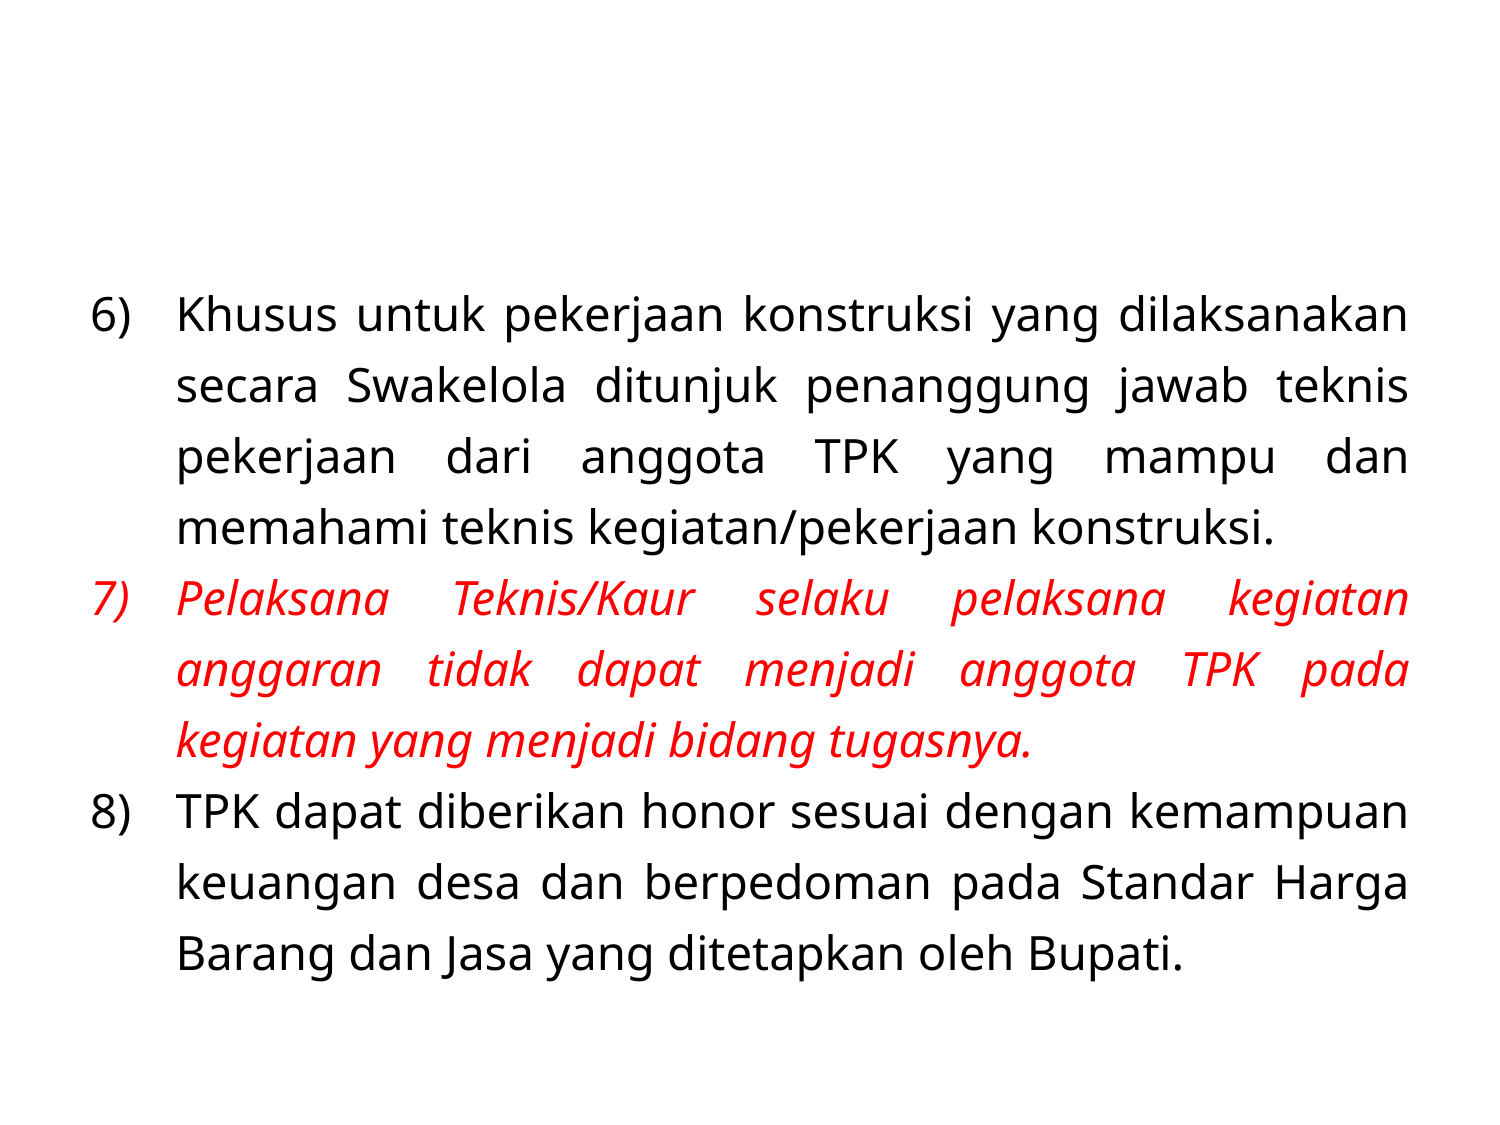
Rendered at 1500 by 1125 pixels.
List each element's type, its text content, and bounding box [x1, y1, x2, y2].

list Khusus untuk pekerjaan konstruksi yang dilaksanakan secara Swakelola ditunjuk penanggung jawab teknis pekerjaan dari anggota TPK yang mampu dan memahami teknis kegiatan/pekerjaan konstruksi. Pelaksana Teknis/Kaur selaku pelaksana kegiatan anggaran tidak dapat menjadi anggota TPK pada kegiatan yang menjadi bidang tugasnya. TPK dapat diberikan honor sesuai dengan kemampuan keuangan desa dan berpedoman pada Standar Harga Barang dan Jasa yang ditetapkan oleh Bupati. [75, 262, 1425, 1005]
